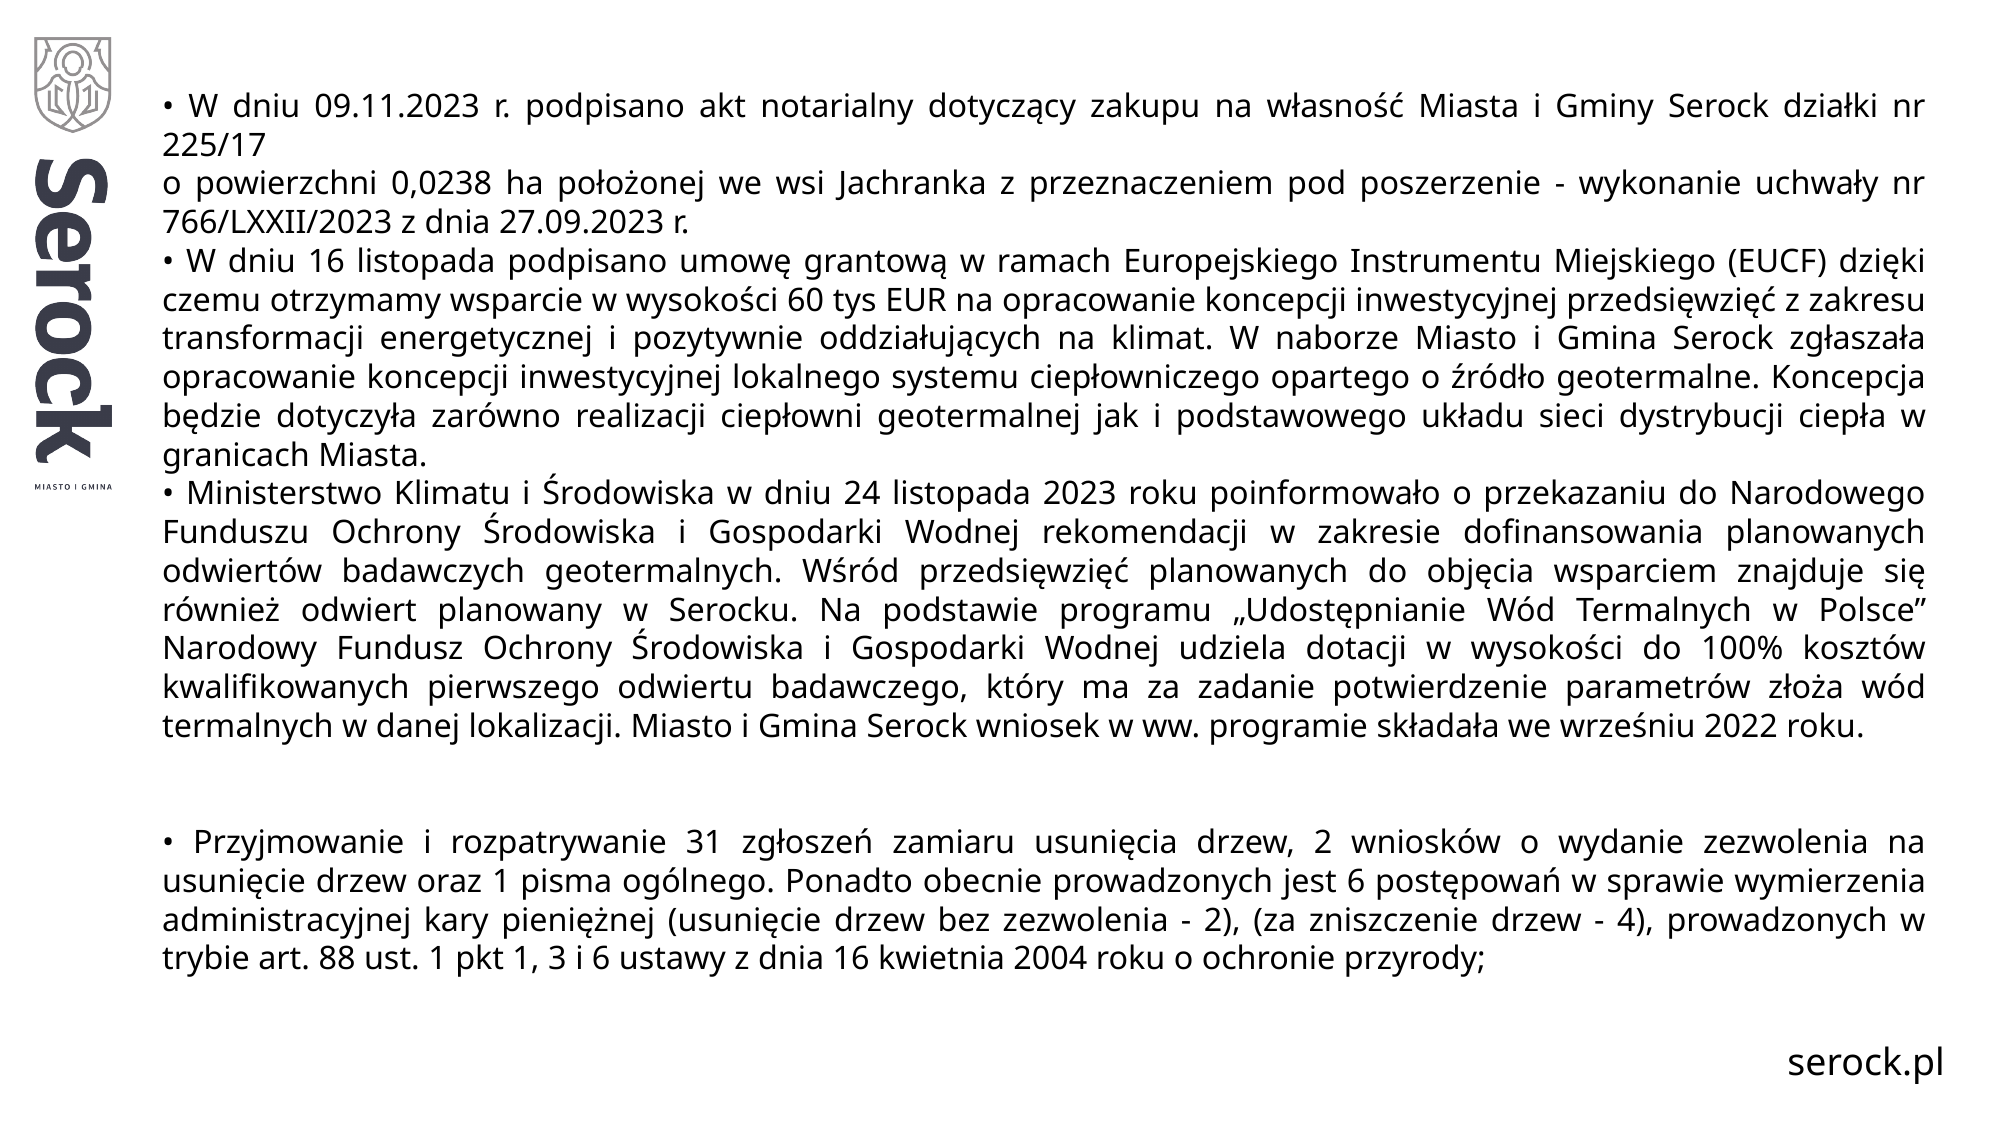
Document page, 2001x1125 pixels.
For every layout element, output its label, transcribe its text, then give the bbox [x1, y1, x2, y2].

picture [34, 37, 112, 490]
text_box serock.pl [1772, 1030, 1992, 1091]
text_box • W dniu 09.11.2023 r. podpisano akt notarialny dotyczący zakupu na własność Miasta i Gminy Serock działki nr 225/17 o powierzchni 0,0238 ha położonej we wsi Jachranka z przeznaczeniem pod poszerzenie - wykonanie uchwały nr 766/LXXII/2023 z dnia 27.09.2023 r. • W dniu 16 listopada podpisano umowę grantową w ramach Europejskiego Instrumentu Miejskiego (EUCF) dzięki czemu otrzymamy wsparcie w wysokości 60 tys EUR na opracowanie koncepcji inwestycyjnej przedsięwzięć z zakresu transformacji energetycznej i pozytywnie oddziałujących na klimat. W naborze Miasto i Gmina Serock zgłaszała opracowanie koncepcji inwestycyjnej lokalnego systemu ciepłowniczego opartego o źródło geotermalne. Koncepcja będzie dotyczyła zarówno realizacji ciepłowni geotermalnej jak i podstawowego układu sieci dystrybucji ciepła w granicach Miasta. • Ministerstwo Klimatu i Środowiska w dniu 24 listopada 2023 roku poinformowało o przekazaniu do Narodowego Funduszu Ochrony Środowiska i Gospodarki Wodnej rekomendacji w zakresie dofinansowania planowanych odwiertów badawczych geotermalnych. Wśród przedsięwzięć planowanych do objęcia wsparciem znajduje się również odwiert planowany w Serocku. Na podstawie programu „Udostępnianie Wód Termalnych w Polsce” Narodowy Fundusz Ochrony Środowiska i Gospodarki Wodnej udziela dotacji w wysokości do 100% kosztów kwalifikowanych pierwszego odwiertu badawczego, który ma za zadanie potwierdzenie parametrów złoża wód termalnych w danej lokalizacji. Miasto i Gmina Serock wniosek w ww. programie składała we wrześniu 2022 roku. • Przyjmowanie i rozpatrywanie 31 zgłoszeń zamiaru usunięcia drzew, 2 wniosków o wydanie zezwolenia na usunięcie drzew oraz 1 pisma ogólnego. Ponadto obecnie prowadzonych jest 6 postępowań w sprawie wymierzenia administracyjnej kary pieniężnej (usunięcie drzew bez zezwolenia - 2), (za zniszczenie drzew - 4), prowadzonych w trybie art. 88 ust. 1 pkt 1, 3 i 6 ustawy z dnia 16 kwietnia 2004 roku o ochronie przyrody; [111, 77, 1942, 1023]
